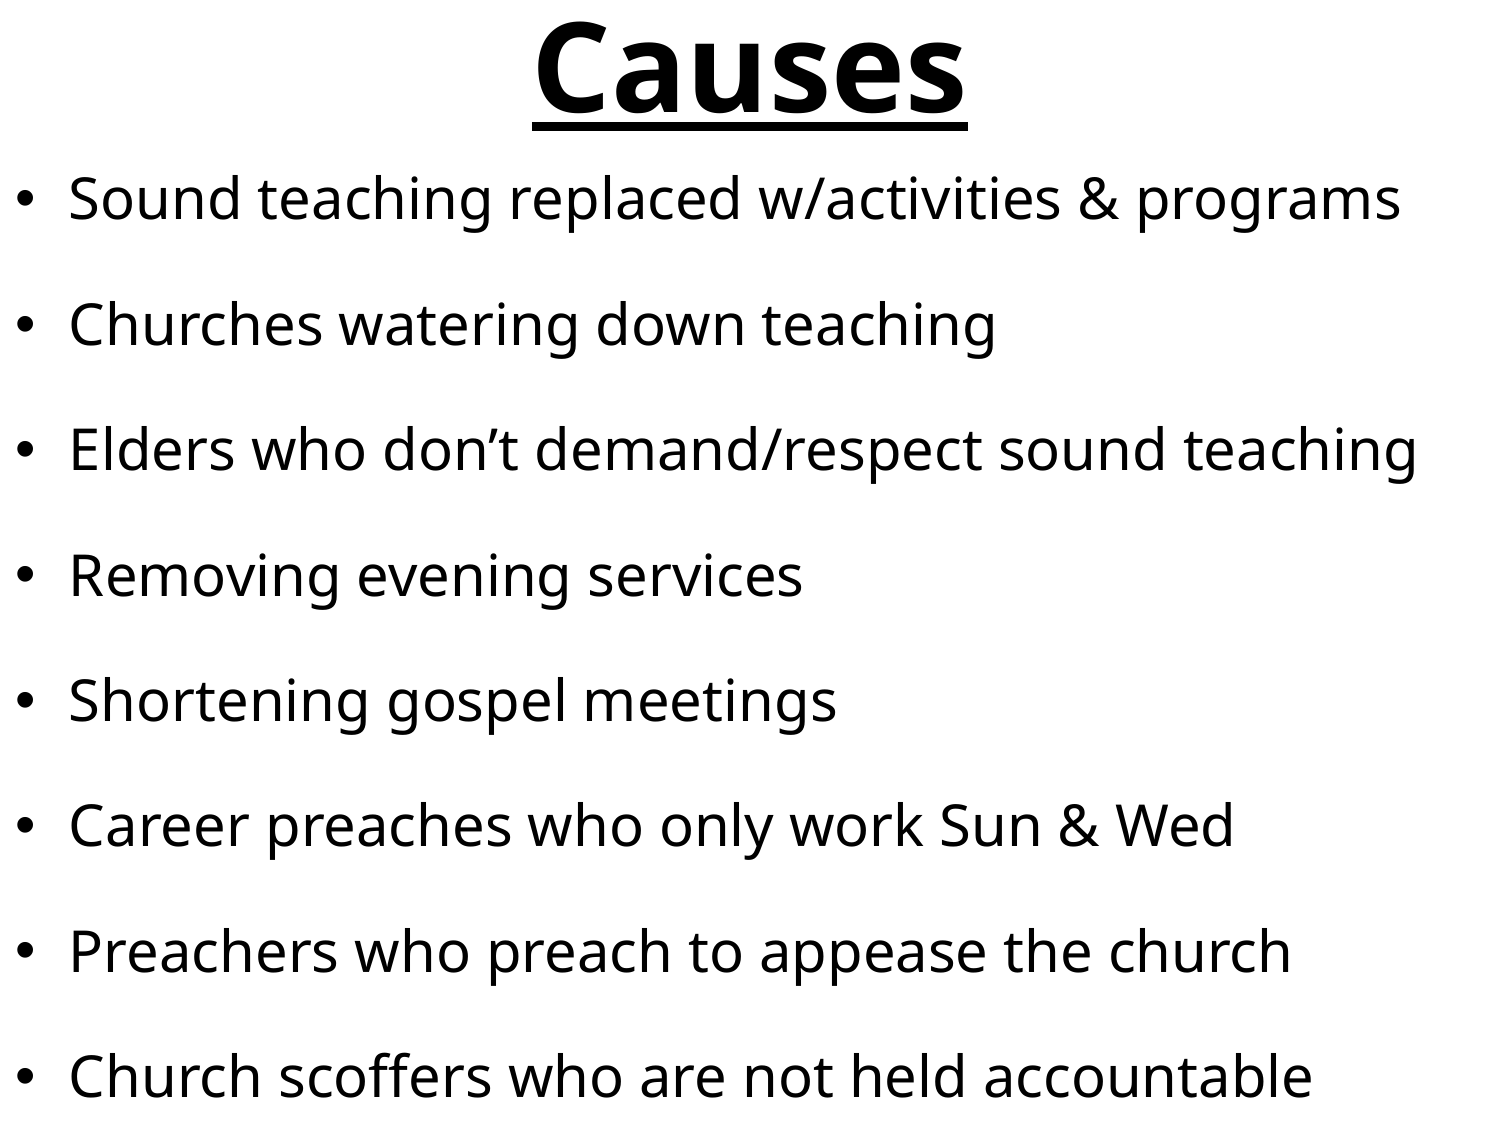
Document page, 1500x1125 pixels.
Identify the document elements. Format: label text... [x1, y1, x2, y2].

list Sound teaching replaced w/activities & programs Churches watering down teaching Elders who don’t demand/respect sound teaching Removing evening services Shortening gospel meetings Career preaches who only work Sun & Wed Preachers who preach to appease the church Church scoffers who are not held accountable [0, 162, 1500, 1125]
title Causes [0, 0, 1500, 125]
